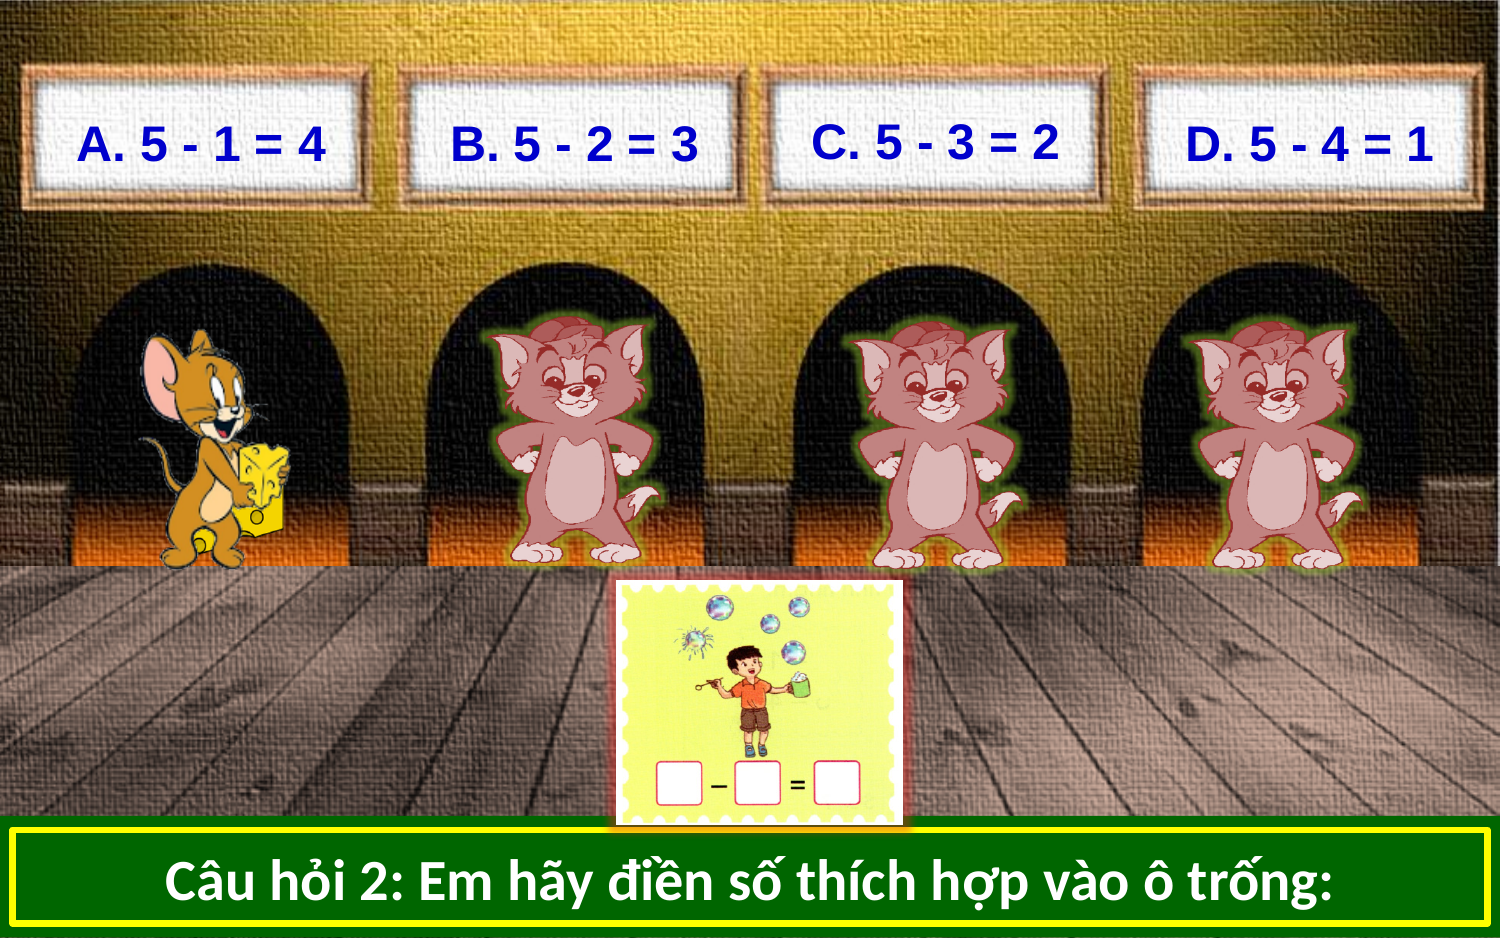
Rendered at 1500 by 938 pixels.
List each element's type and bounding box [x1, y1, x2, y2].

text_box [0, 815, 1500, 938]
picture [0, 0, 1500, 830]
